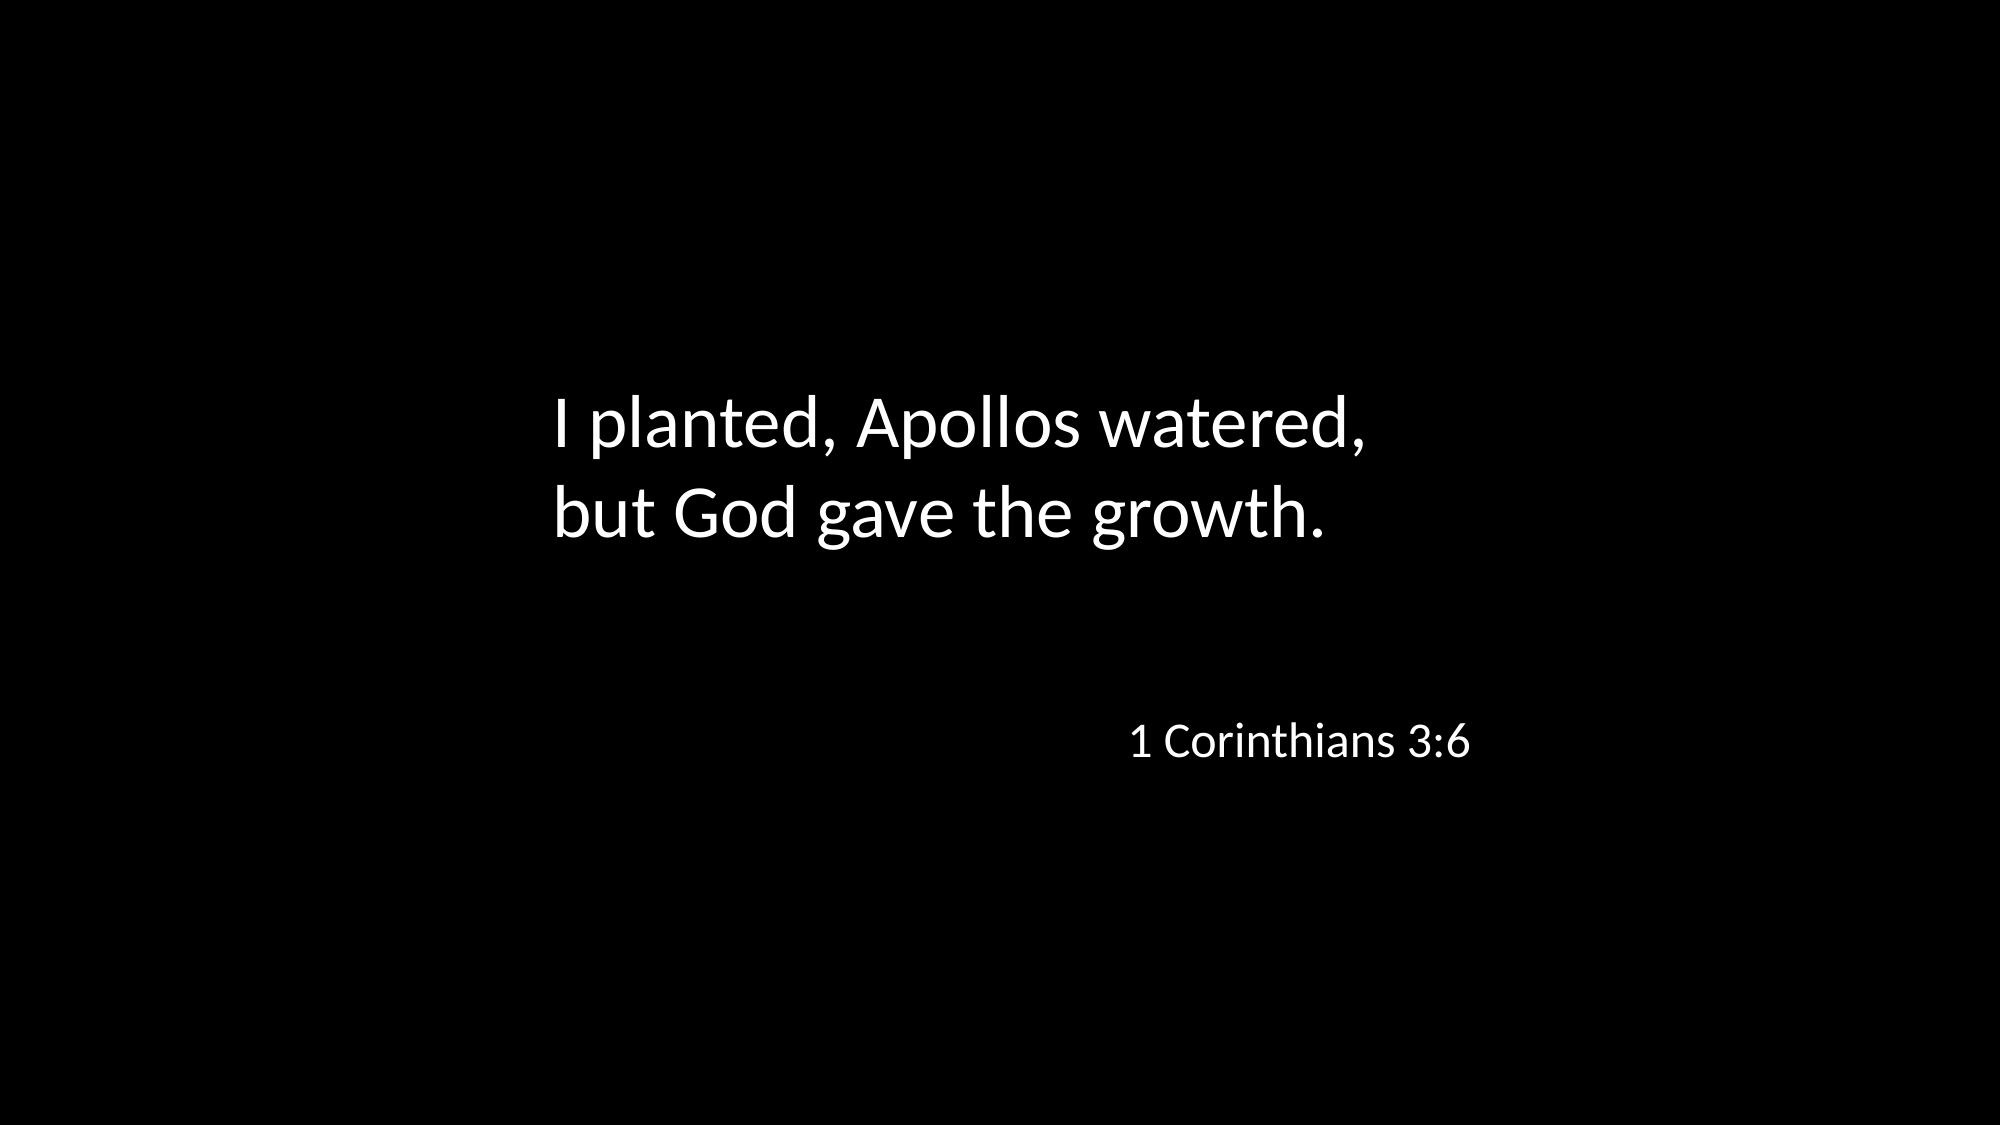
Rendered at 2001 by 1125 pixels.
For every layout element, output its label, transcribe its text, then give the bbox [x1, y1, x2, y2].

text_box 1 Corinthians 3:6 [1112, 699, 1525, 775]
text_box I planted, Apollos watered, but God gave the growth. [537, 365, 1488, 561]
